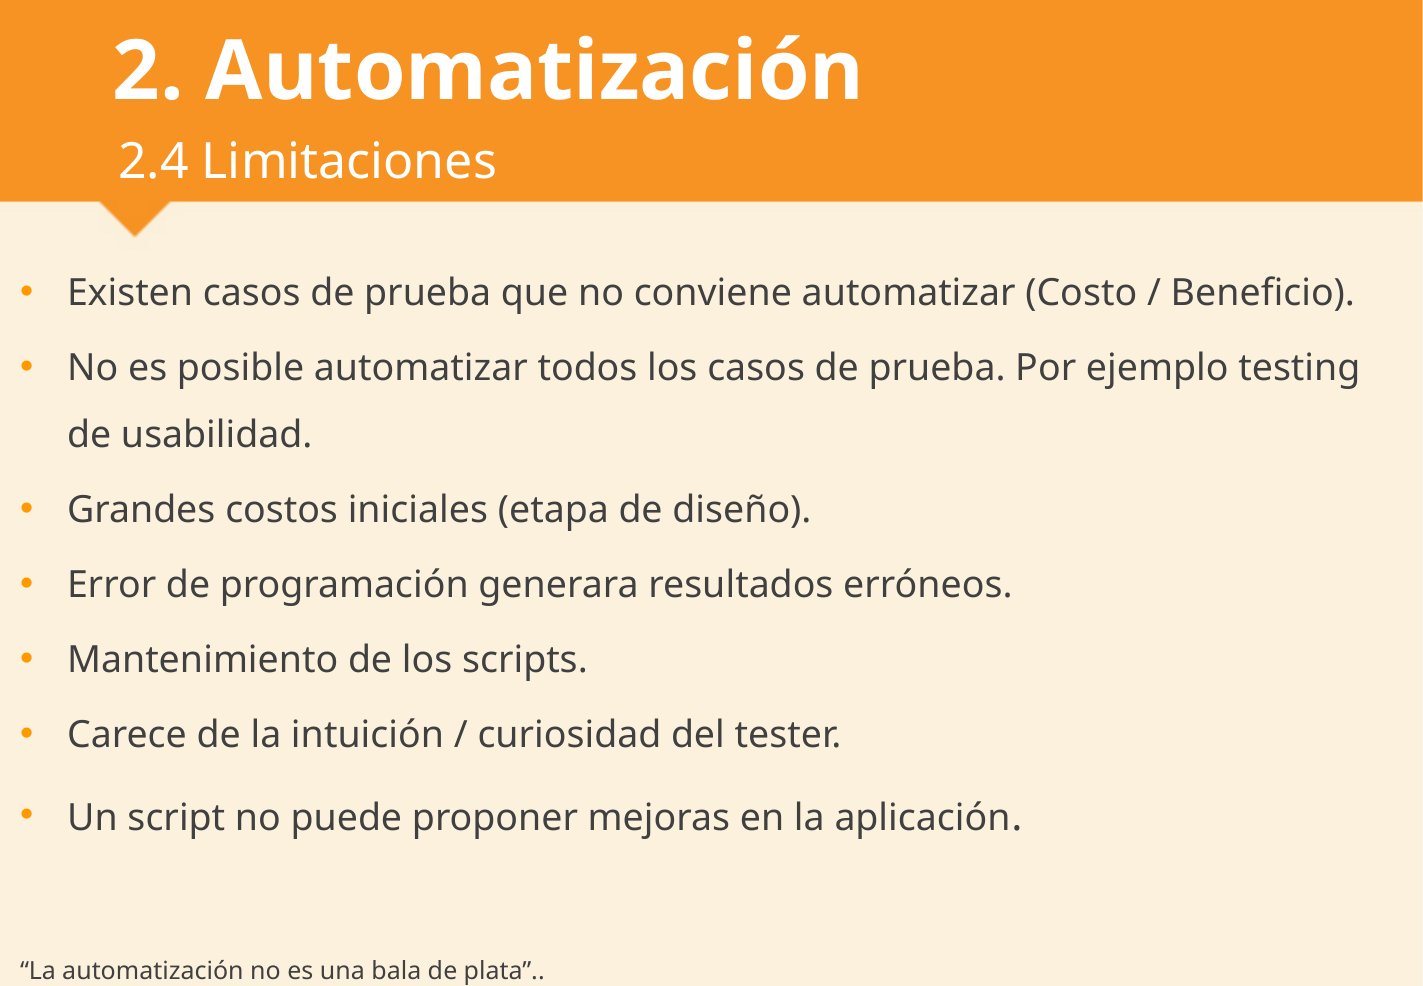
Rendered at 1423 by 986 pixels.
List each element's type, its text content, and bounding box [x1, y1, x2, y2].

text_box “La automatización no es una bala de plata”.. [5, 932, 1423, 986]
list 2.4 Limitaciones [103, 91, 1214, 198]
title 2. Automatización [97, 8, 1302, 103]
picture [0, 0, 1423, 986]
list Existen casos de prueba que no conviene automatizar (Costo / Beneficio). No es posible automatizar todos los casos de prueba. Por ejemplo testing de usabilidad. Grandes costos iniciales (etapa de diseño). Error de programación generara resultados erróneos. Mantenimiento de los scripts. Carece de la intuición / curiosidad del tester. Un script no puede proponer mejoras en la aplicación. [5, 237, 1423, 932]
